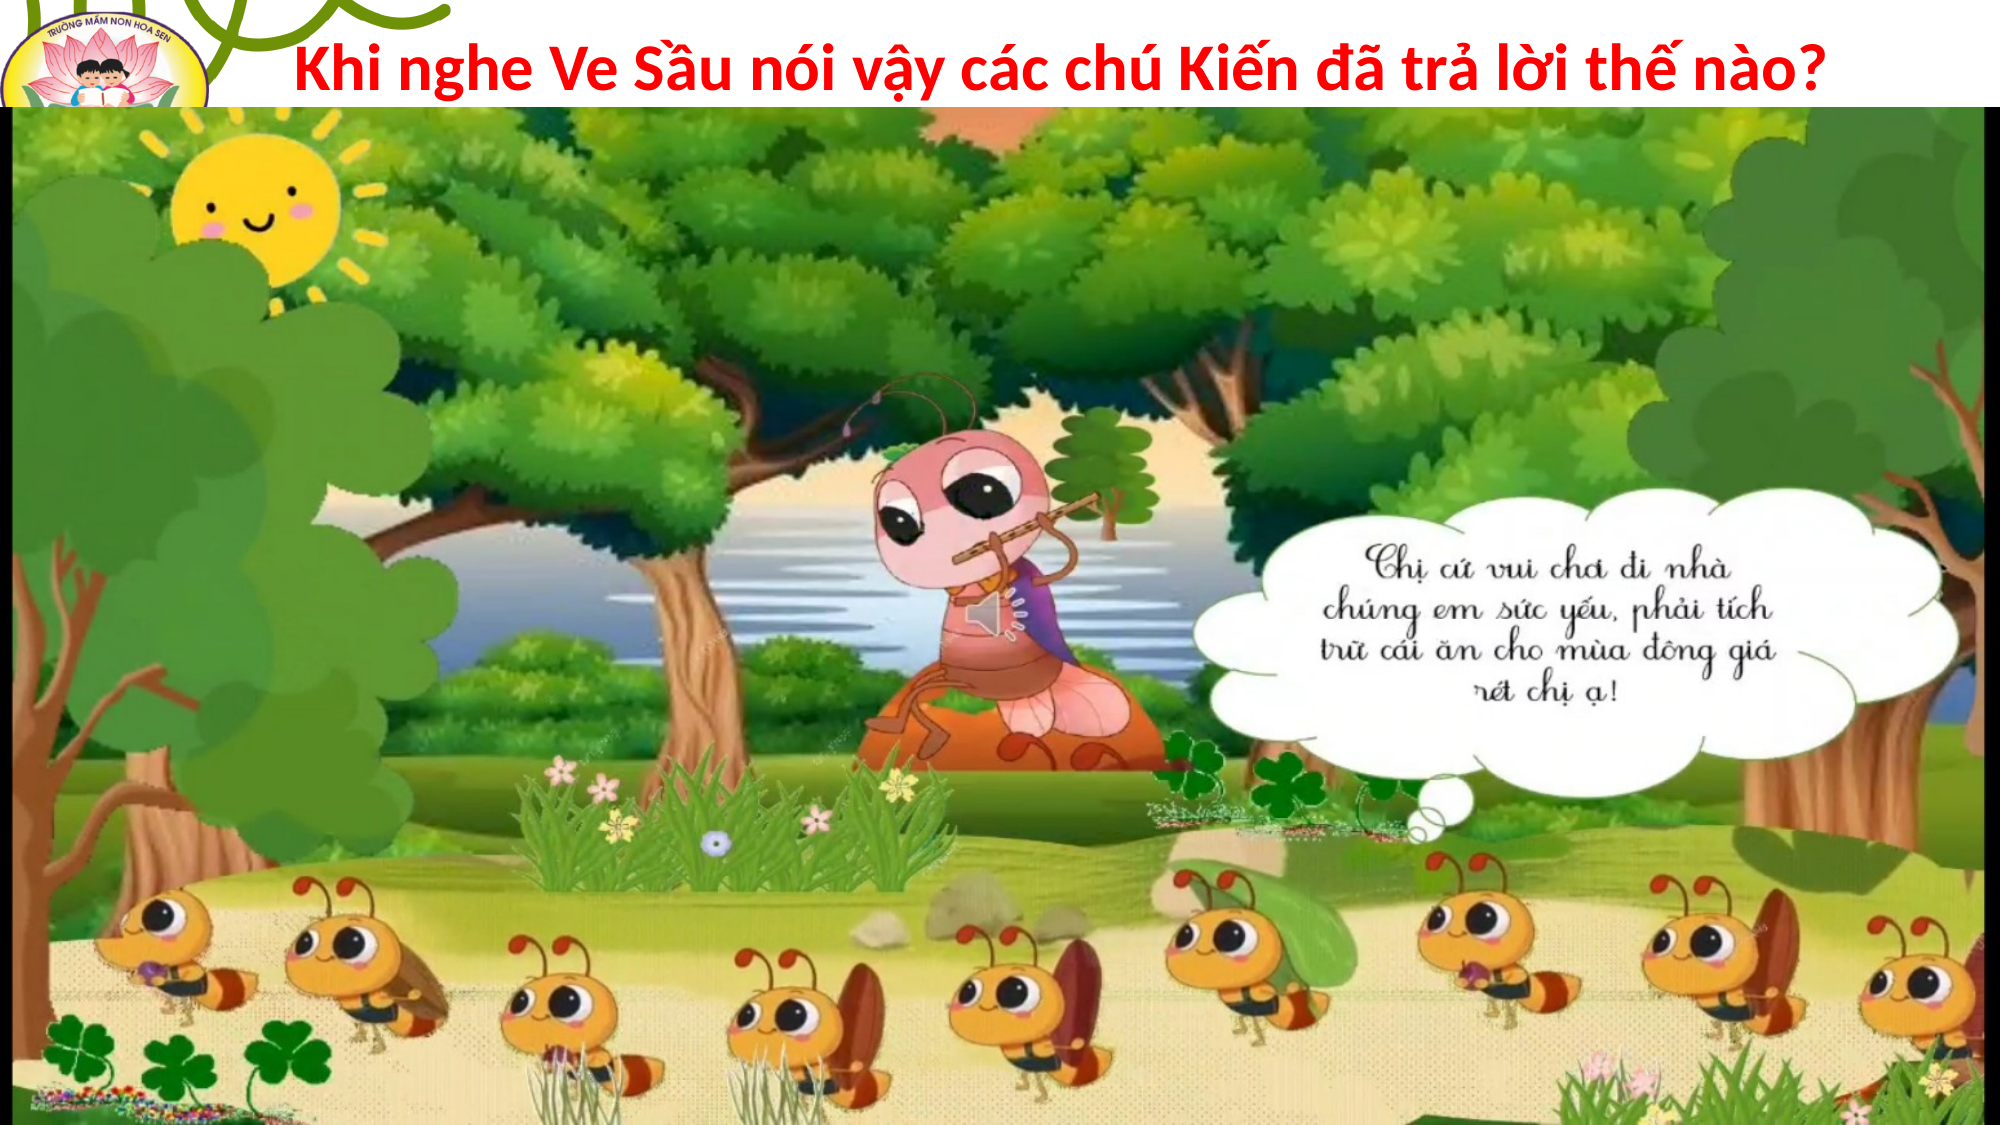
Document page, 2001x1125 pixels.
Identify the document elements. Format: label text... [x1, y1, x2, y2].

picture [0, 0, 2000, 1125]
text_box Khi nghe Ve Sầu nói vậy các chú Kiến đã trả lời thế nào? [451, 16, 1885, 107]
